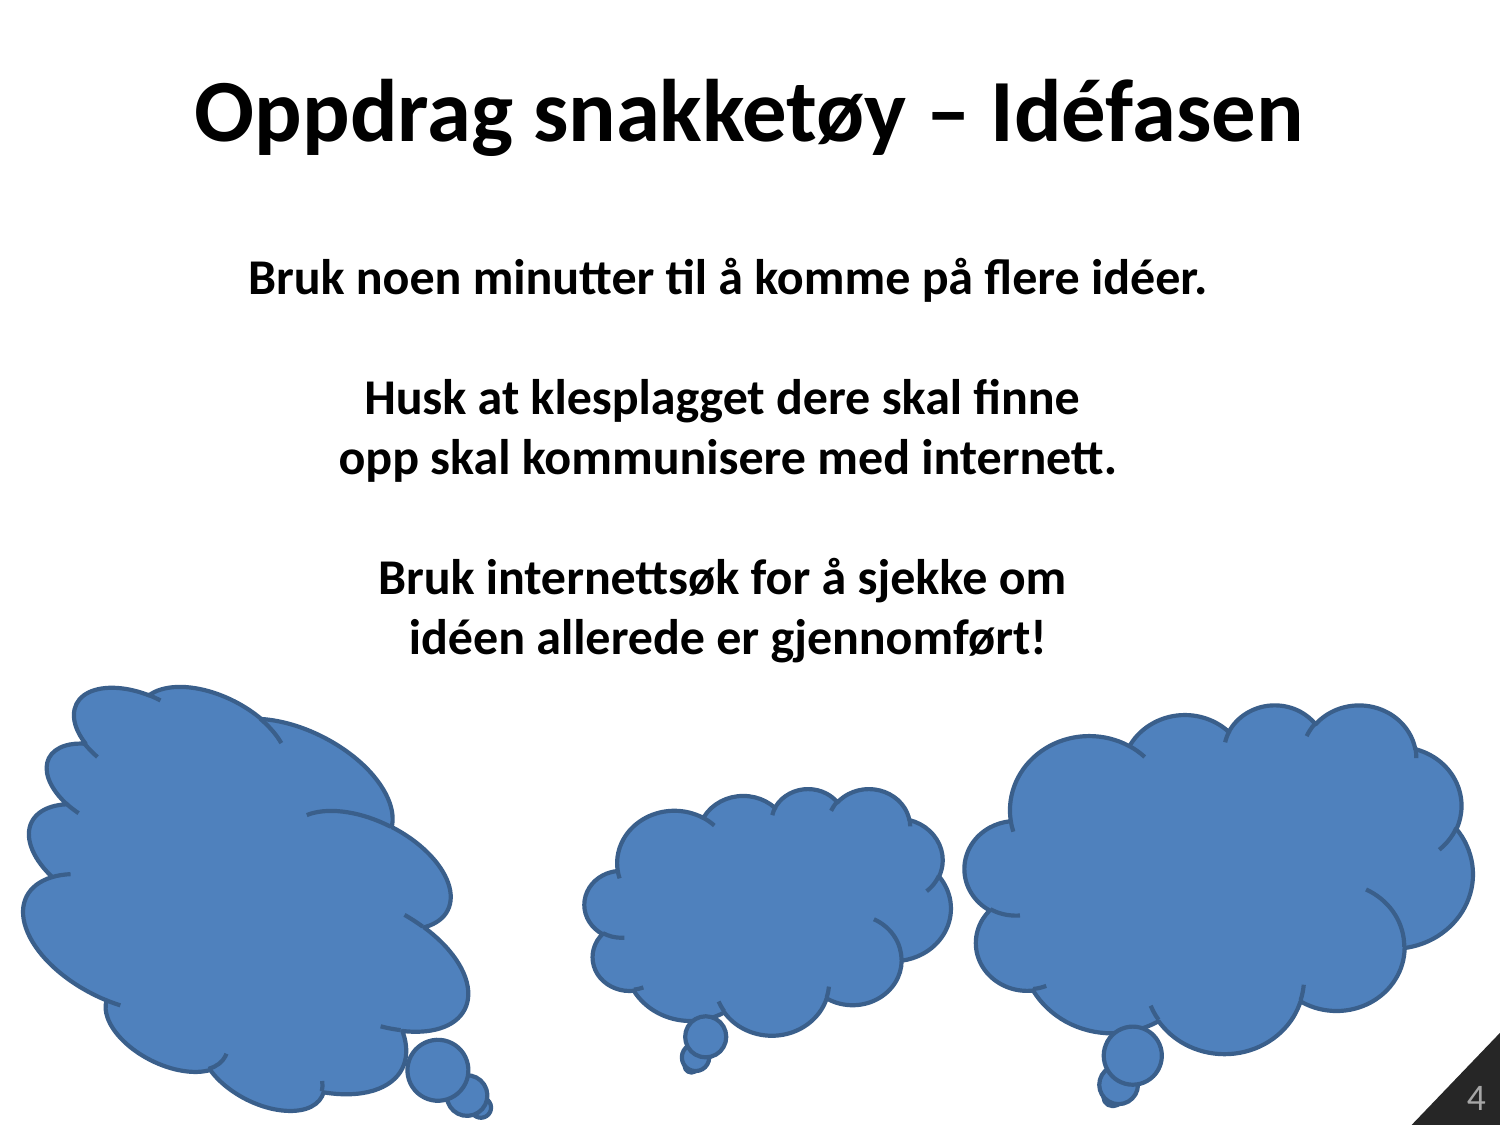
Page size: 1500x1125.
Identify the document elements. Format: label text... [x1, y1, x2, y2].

text_box Bruk noen minutter til å komme på flere idéer. Husk at klesplagget dere skal finne opp skal kommunisere med internett. Bruk internettsøk for å sjekke om idéen allerede er gjennomført! [53, 237, 1403, 425]
text_box Oppdrag snakketøy – Idéfasen [74, 45, 1425, 233]
text_box [20, 684, 494, 1120]
text_box [962, 703, 1476, 1109]
text_box [582, 787, 954, 1075]
